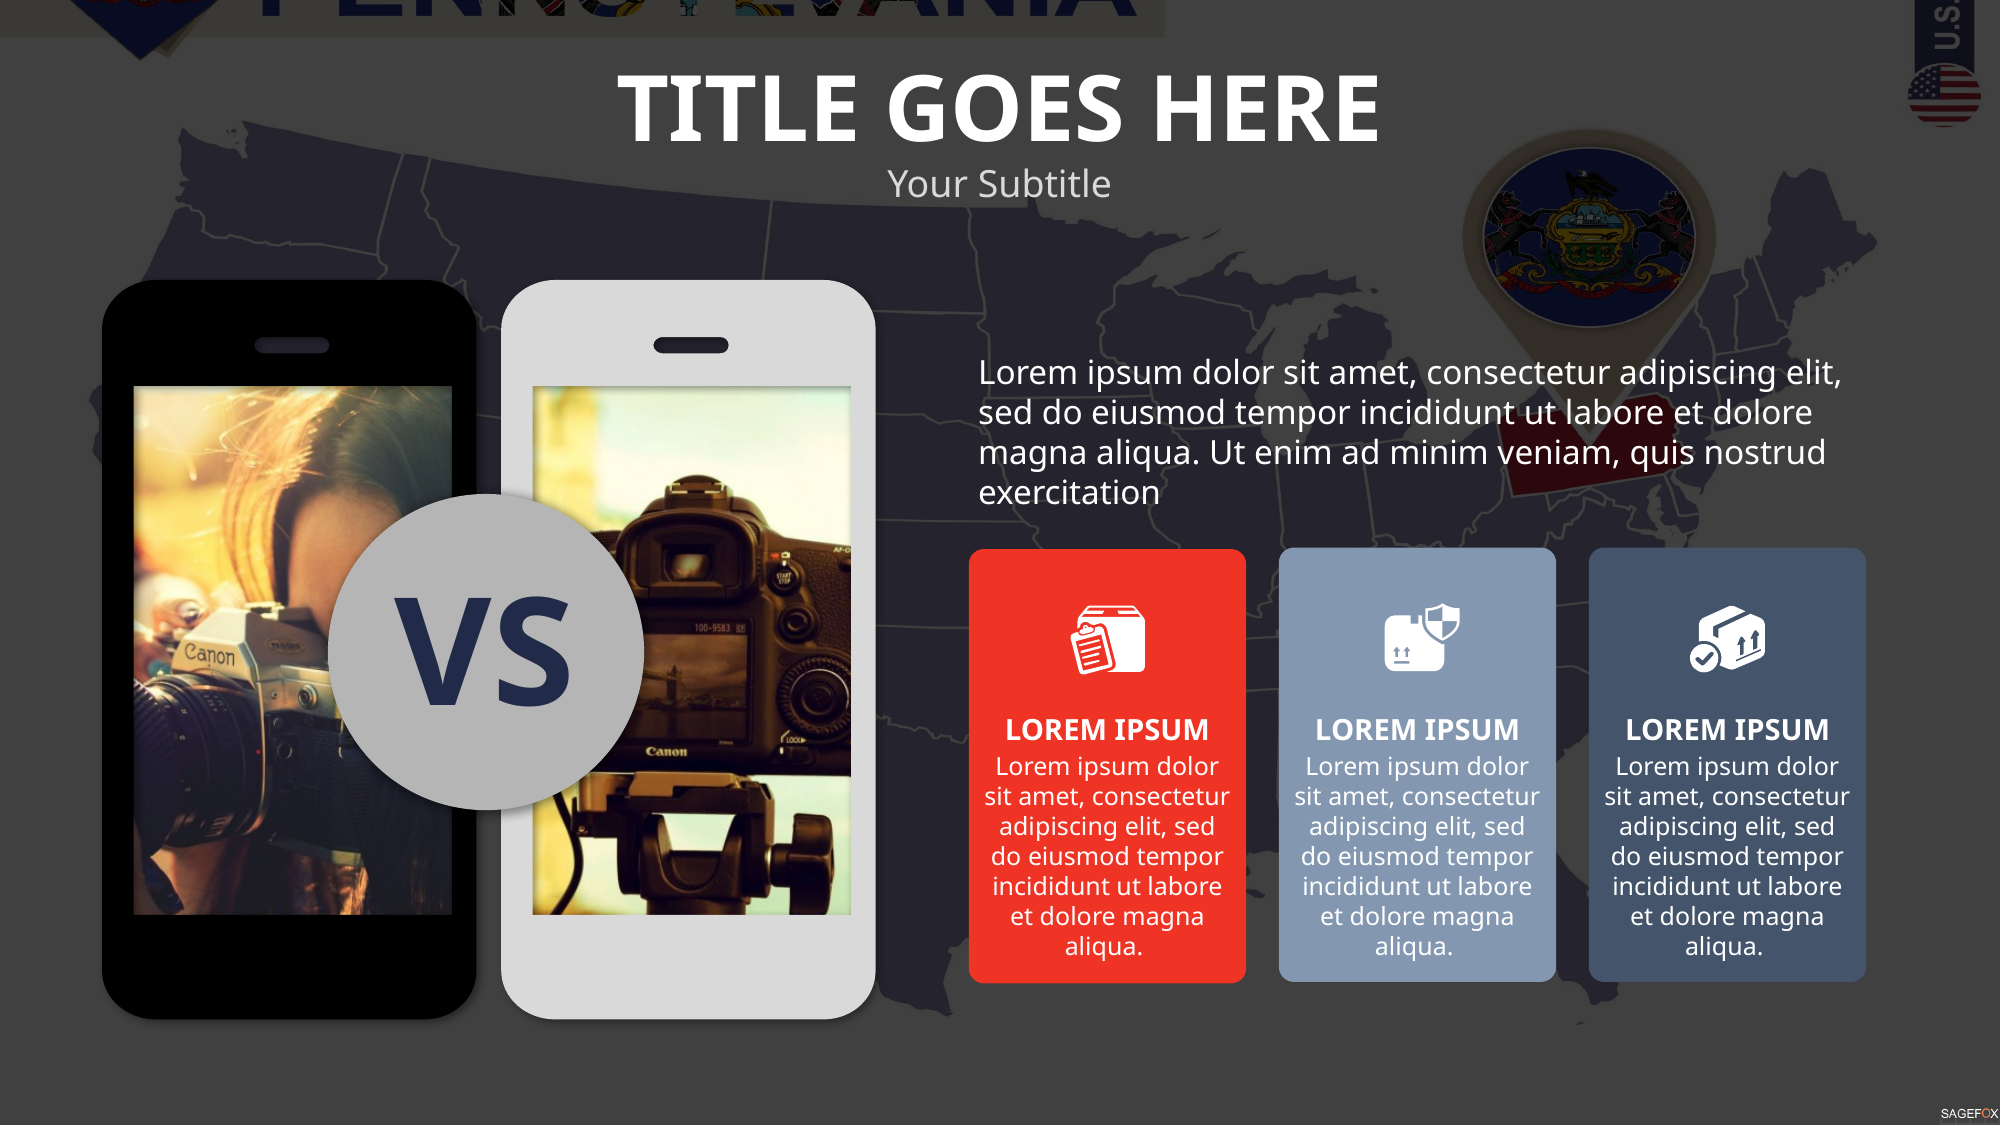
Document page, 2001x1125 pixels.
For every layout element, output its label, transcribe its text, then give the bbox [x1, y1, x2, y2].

text_box [1689, 643, 1719, 673]
text_box [1698, 605, 1765, 670]
text_box [1587, 546, 1868, 984]
text_box TITLE GOES HERE Your Subtitle [548, 42, 1452, 212]
text_box VS [334, 547, 635, 748]
text_box Lorem ipsum dolor sit amet, consectetur adipiscing elit, sed do eiusmod tempor incididunt ut labore et dolore magna aliqua. Ut enim ad minim veniam, quis nostrud exercitation [963, 343, 1867, 519]
text_box [635, 596, 646, 708]
text_box LOREM IPSUM Lorem ipsum dolor sit amet, consectetur adipiscing elit, sed do eiusmod tempor incididunt ut labore et dolore magna aliqua. [968, 703, 1247, 968]
text_box [366, 492, 606, 547]
text_box [359, 748, 613, 812]
text_box [326, 604, 334, 700]
text_box [544, 397, 847, 912]
text_box [1077, 605, 1145, 672]
text_box [102, 279, 477, 1020]
text_box [144, 397, 449, 912]
text_box [1384, 615, 1445, 672]
text_box [1277, 546, 1558, 984]
text_box [1070, 625, 1113, 675]
text_box [501, 279, 876, 1020]
text_box LOREM IPSUM Lorem ipsum dolor sit amet, consectetur adipiscing elit, sed do eiusmod tempor incididunt ut labore et dolore magna aliqua. [1278, 703, 1557, 968]
text_box [1425, 603, 1460, 641]
text_box [967, 548, 1248, 985]
text_box LOREM IPSUM Lorem ipsum dolor sit amet, consectetur adipiscing elit, sed do eiusmod tempor incididunt ut labore et dolore magna aliqua. [1588, 703, 1867, 968]
picture [0, 0, 2001, 1125]
